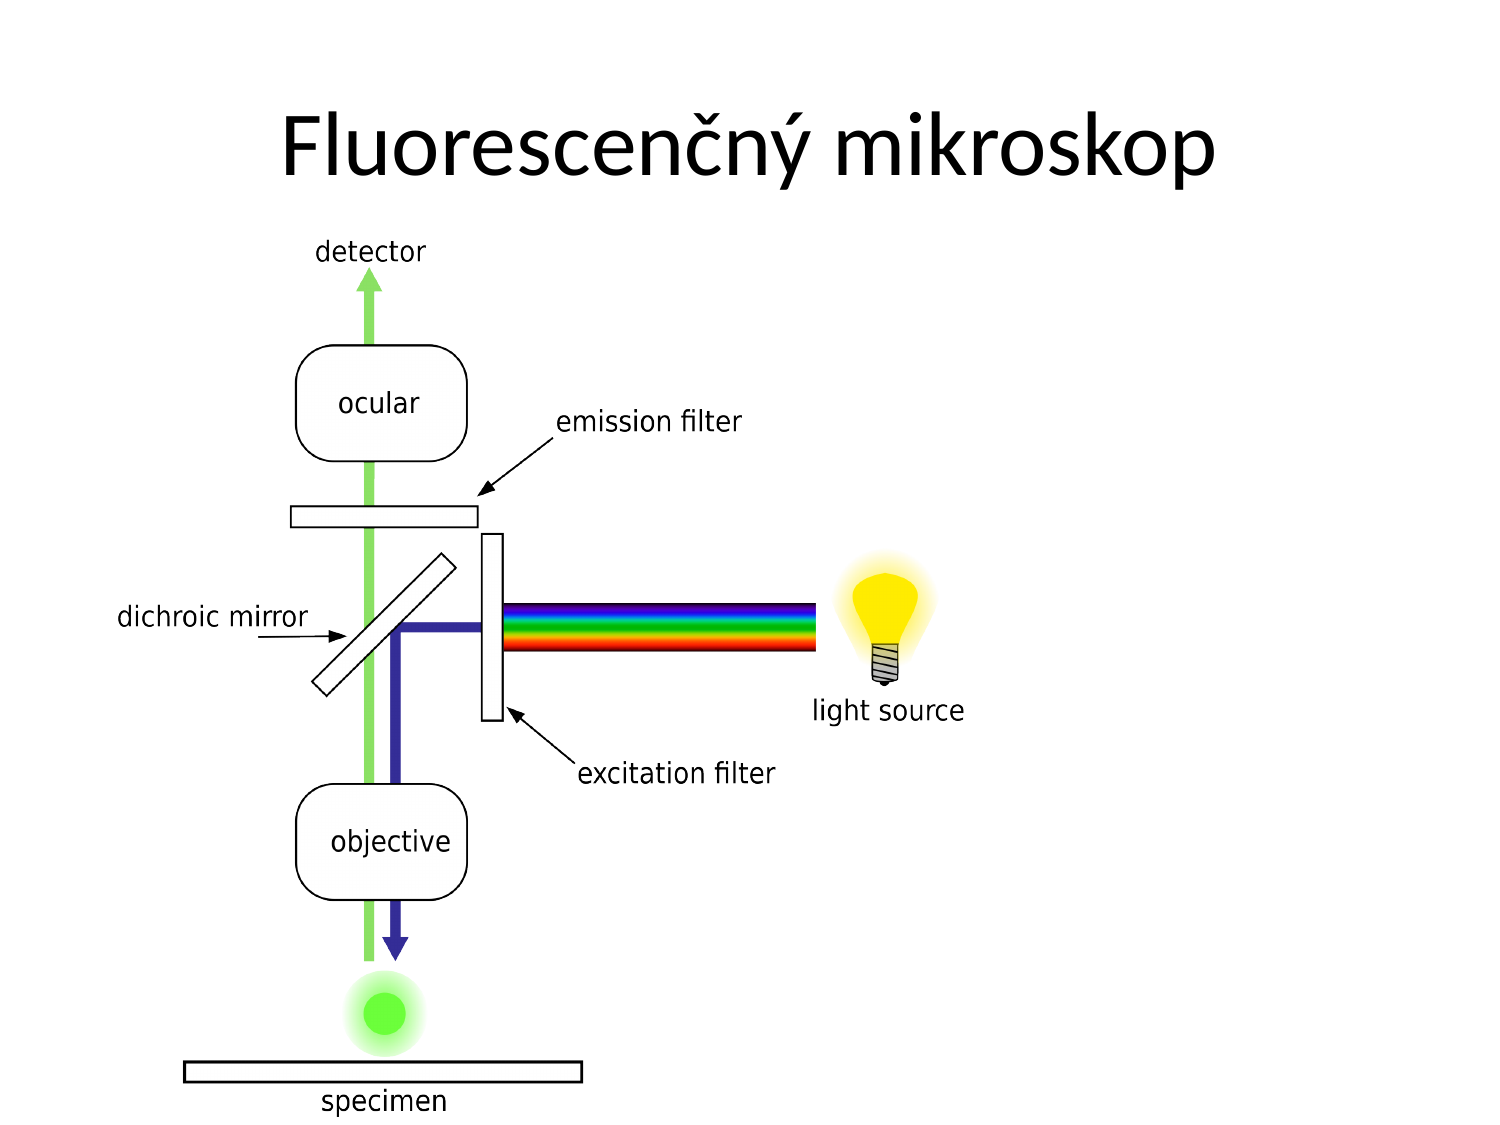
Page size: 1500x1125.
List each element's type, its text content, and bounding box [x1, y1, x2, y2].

title Fluorescenčný mikroskop [75, 45, 1425, 233]
picture [110, 230, 984, 1125]
